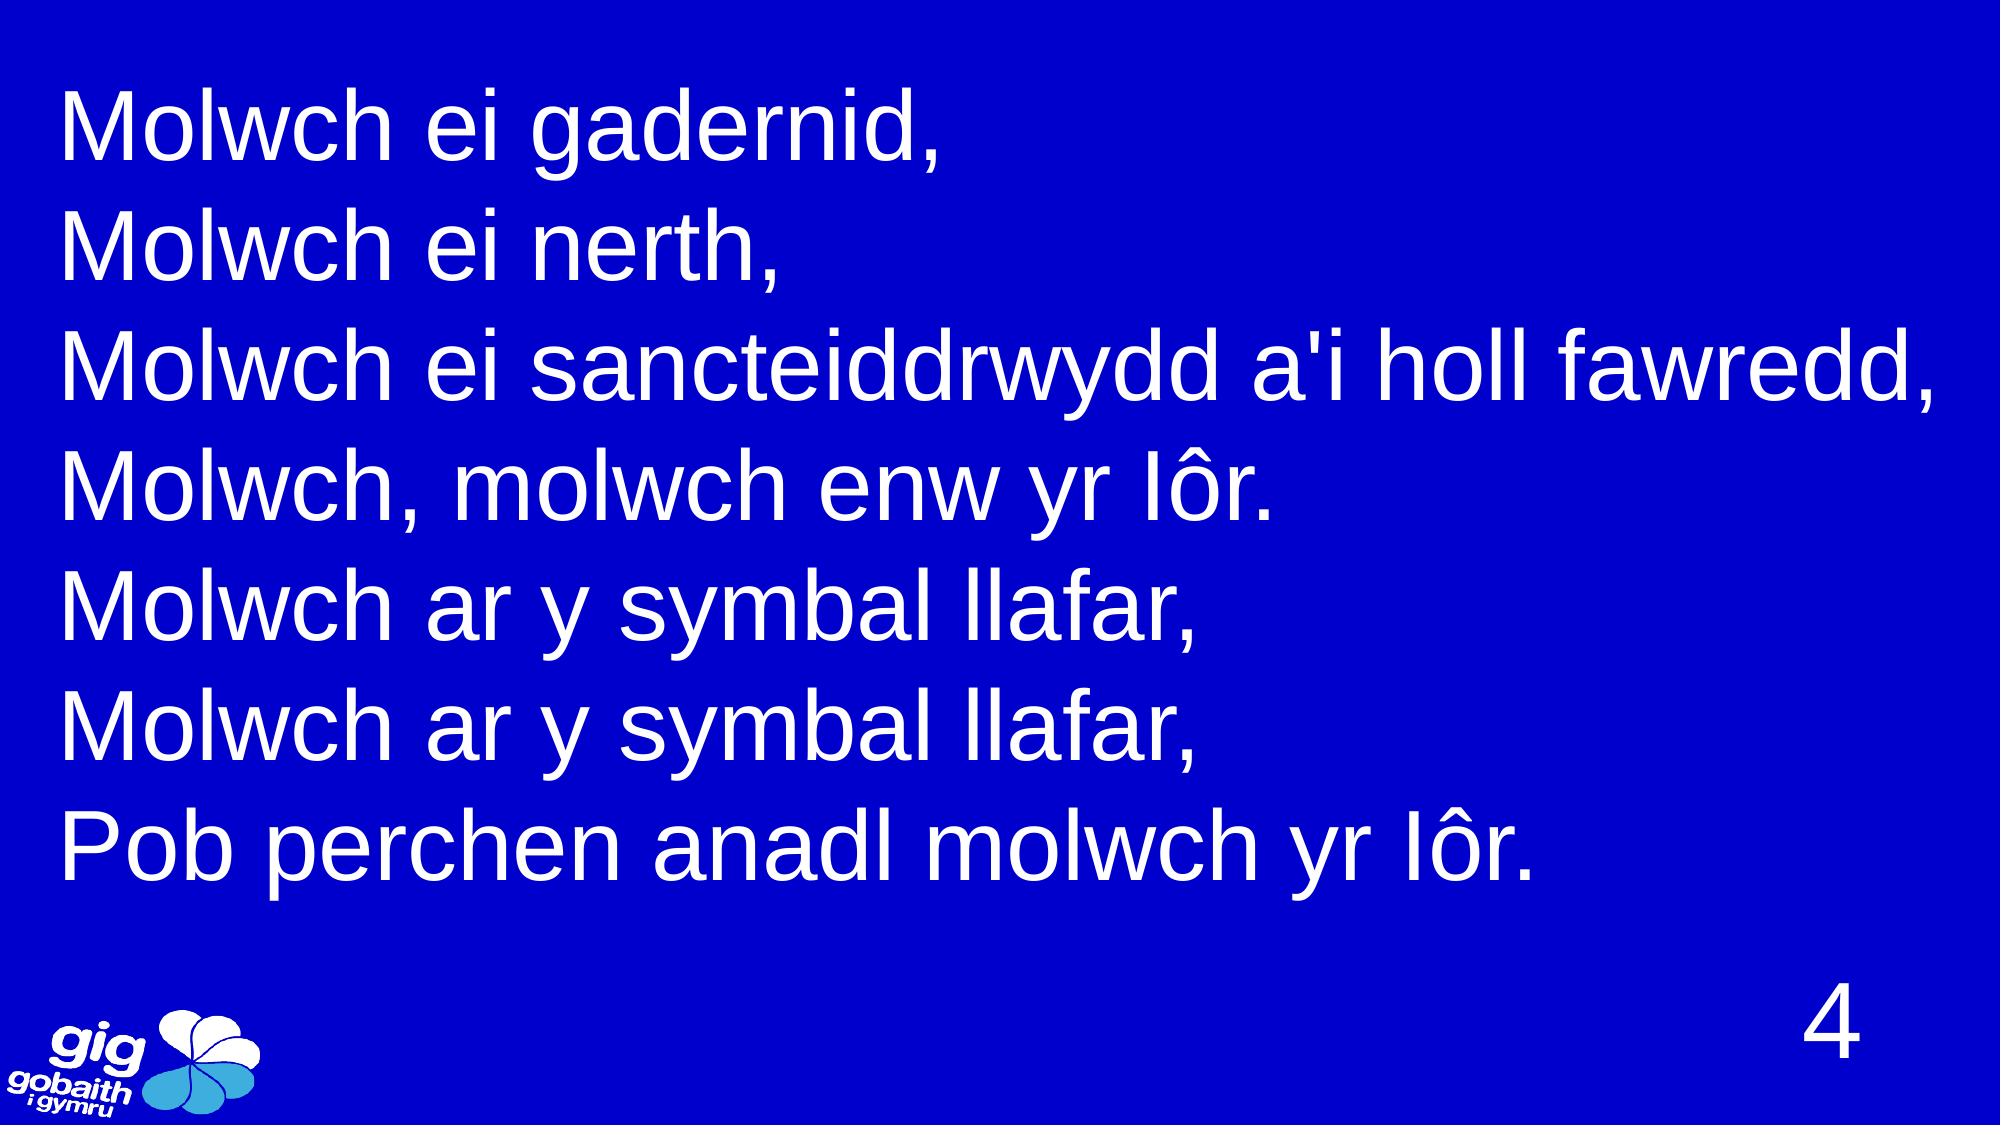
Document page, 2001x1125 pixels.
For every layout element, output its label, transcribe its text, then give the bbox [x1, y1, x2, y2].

text_box Molwch ei gadernid, Molwch ei nerth, Molwch ei sancteiddrwydd a'i holl fawredd, Molwch, molwch enw yr Iôr. Molwch ar y symbal llafar, Molwch ar y symbal llafar, Pob perchen anadl molwch yr Iôr. [43, 53, 1981, 909]
picture [7, 1010, 260, 1118]
text_box 4 [1787, 947, 1969, 1088]
